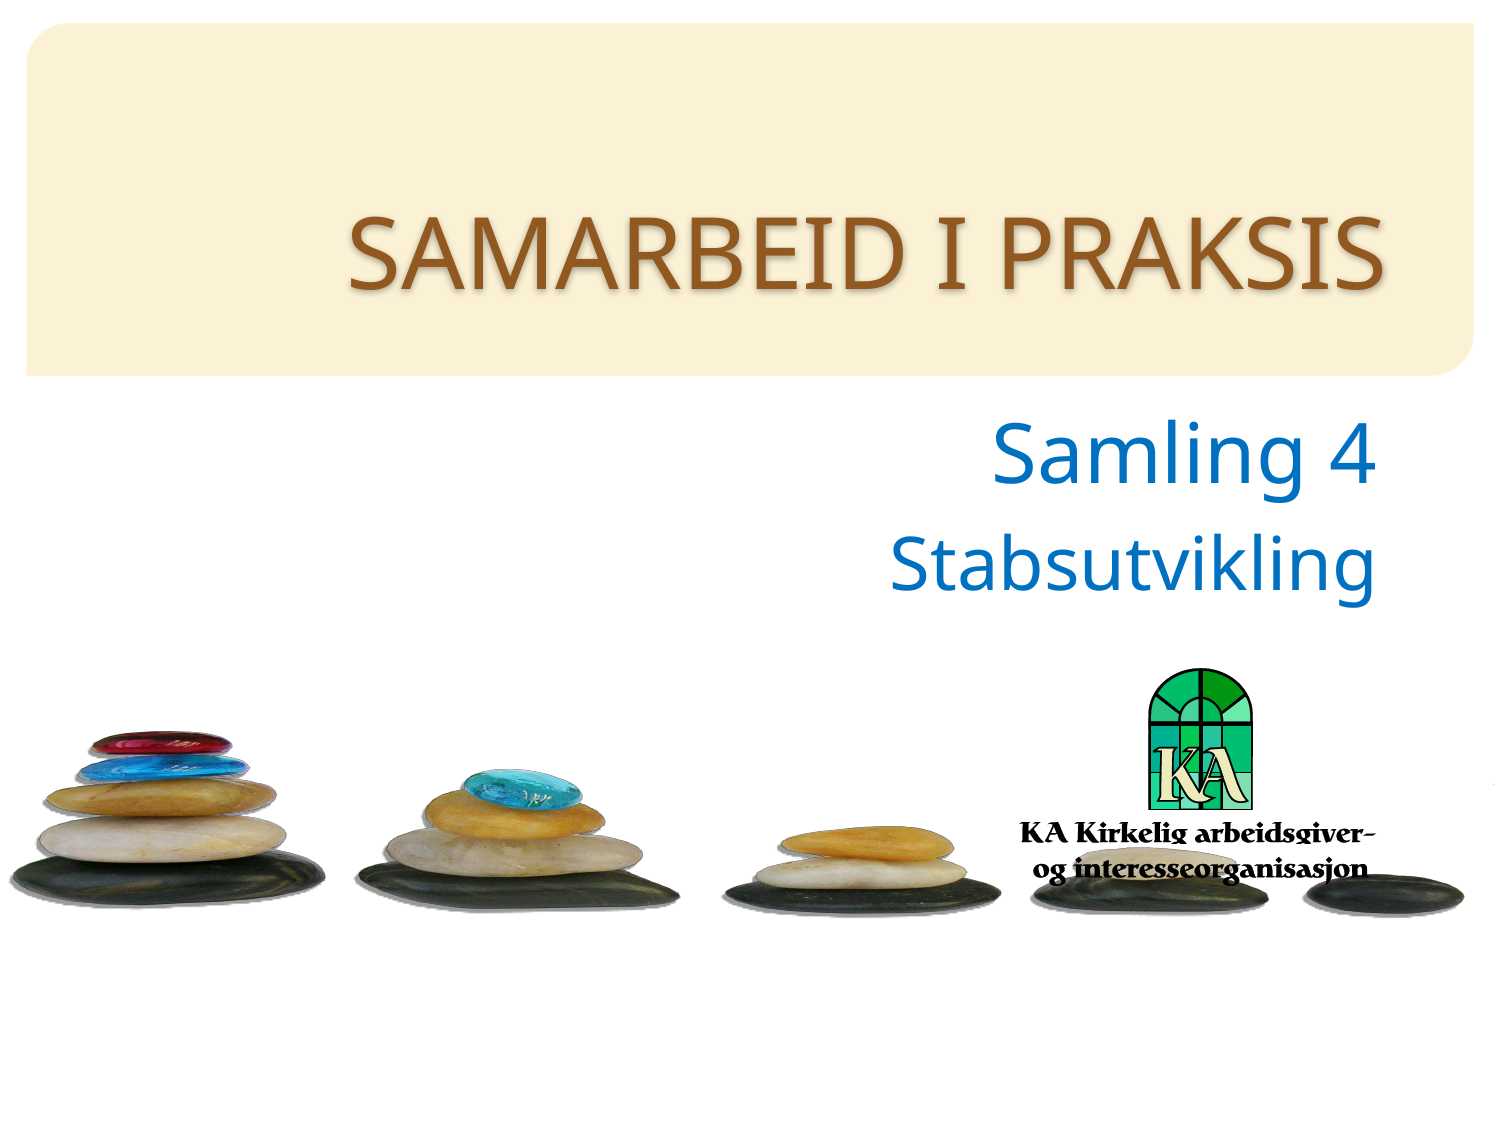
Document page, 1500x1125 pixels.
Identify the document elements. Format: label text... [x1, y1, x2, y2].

text_box Samling 4 [835, 393, 1418, 504]
picture [0, 634, 1495, 1115]
text_box SAMARBEID I PRAKSIS [76, 62, 1427, 328]
text_box [23, 20, 1477, 379]
text_box Stabsutvikling [835, 509, 1418, 615]
